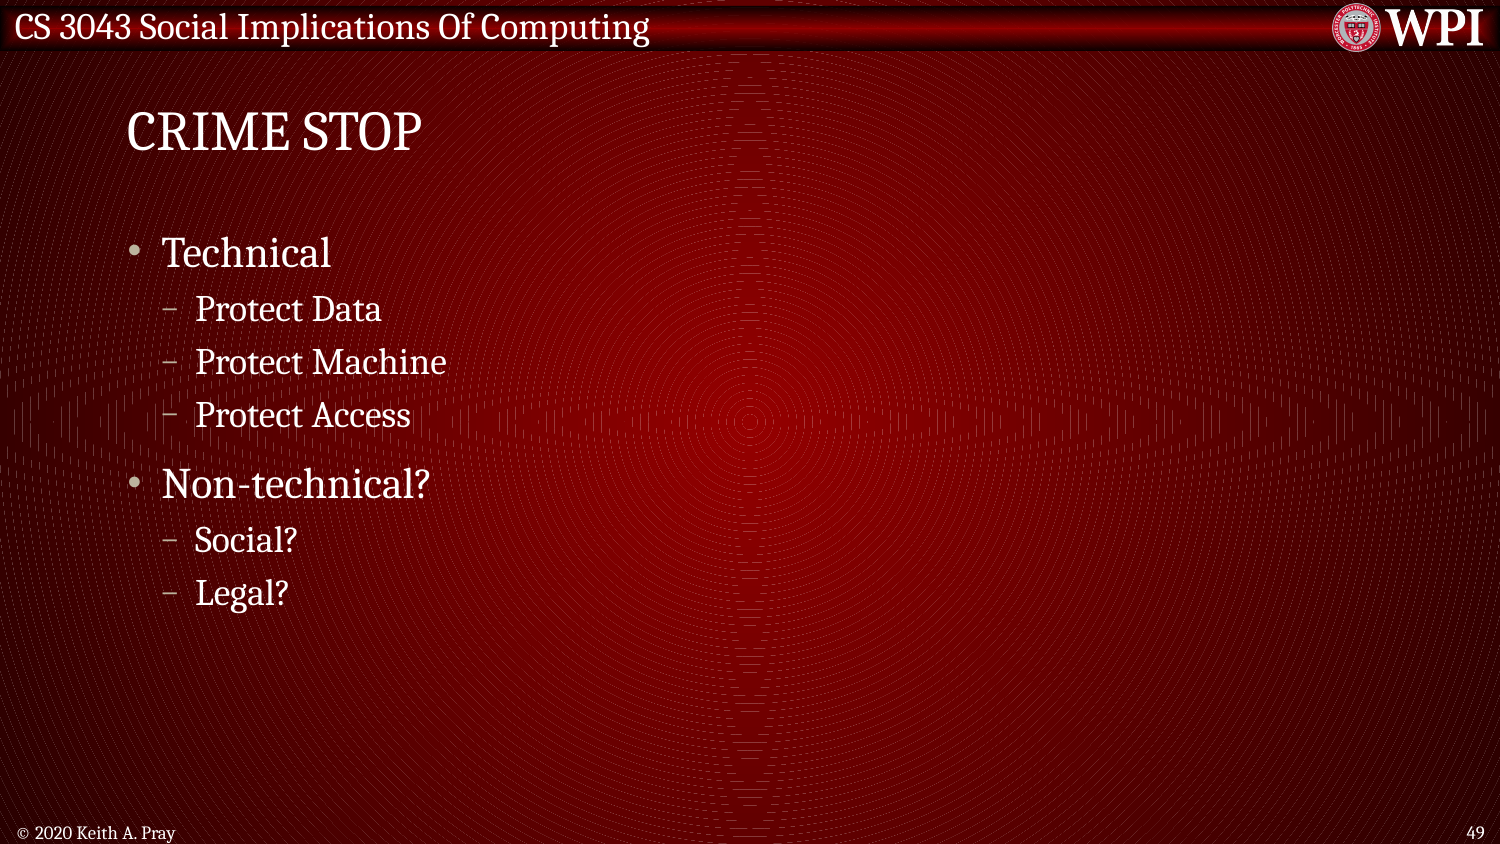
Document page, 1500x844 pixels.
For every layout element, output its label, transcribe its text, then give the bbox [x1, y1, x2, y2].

slide_number 49 [1397, 819, 1500, 844]
title Crime Stop [112, 59, 1388, 210]
footer © 2020 Keith A. Pray [0, 819, 913, 844]
picture [1332, 3, 1483, 52]
list Technical Protect Data Protect Machine Protect Access Non-technical? Social? Legal? [112, 221, 1388, 772]
